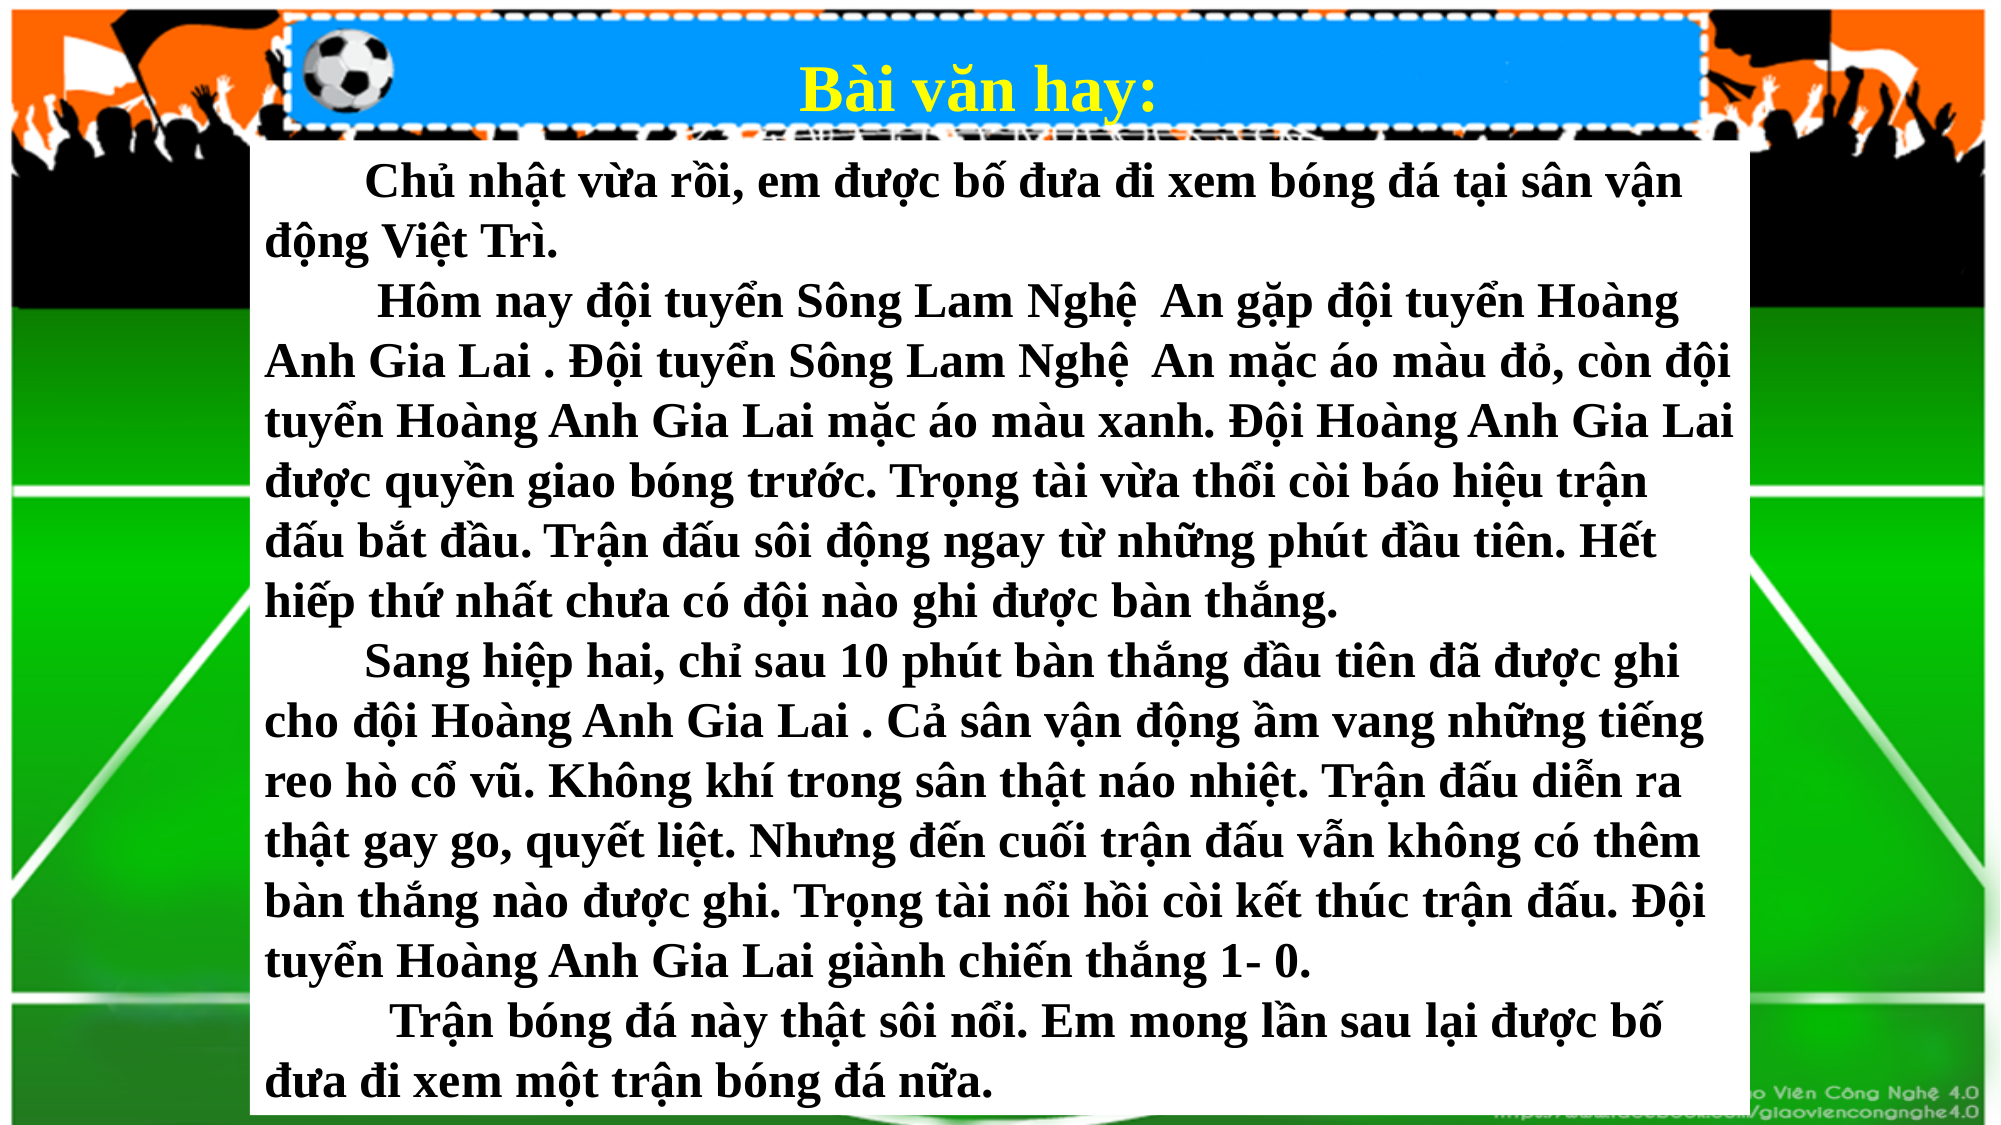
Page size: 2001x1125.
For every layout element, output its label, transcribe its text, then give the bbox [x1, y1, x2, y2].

text_box Chủ nhật vừa rồi, em được bố đưa đi xem bóng đá tại sân vận động Việt Trì. Hôm nay đội tuyển Sông Lam Nghệ An gặp đội tuyển Hoàng Anh Gia Lai . Đội tuyển Sông Lam Nghệ An mặc áo màu đỏ, còn đội tuyển Hoàng Anh Gia Lai mặc áo màu xanh. Đội Hoàng Anh Gia Lai được quyền giao bóng trước. Trọng tài vừa thổi còi báo hiệu trận đấu bắt đầu. Trận đấu sôi động ngay từ những phút đầu tiên. Hết hiếp thứ nhất chưa có đội nào ghi được bàn thắng. Sang hiệp hai, chỉ sau 10 phút bàn thắng đầu tiên đã được ghi cho đội Hoàng Anh Gia Lai . Cả sân vận động ầm vang những tiếng reo hò cổ vũ. Không khí trong sân thật náo nhiệt. Trận đấu diễn ra thật gay go, quyết liệt. Nhưng đến cuối trận đấu vẫn không có thêm bàn thắng nào được ghi. Trọng tài nổi hồi còi kết thúc trận đấu. Đội tuyển Hoàng Anh Gia Lai giành chiến thắng 1- 0. Trận bóng đá này thật sôi nổi. Em mong lần sau lại được bố đưa đi xem một trận bóng đá nữa. [249, 140, 1750, 1116]
text_box [249, 0, 1750, 75]
picture [0, 0, 2001, 1125]
text_box Bài văn hay: [637, 37, 1323, 133]
